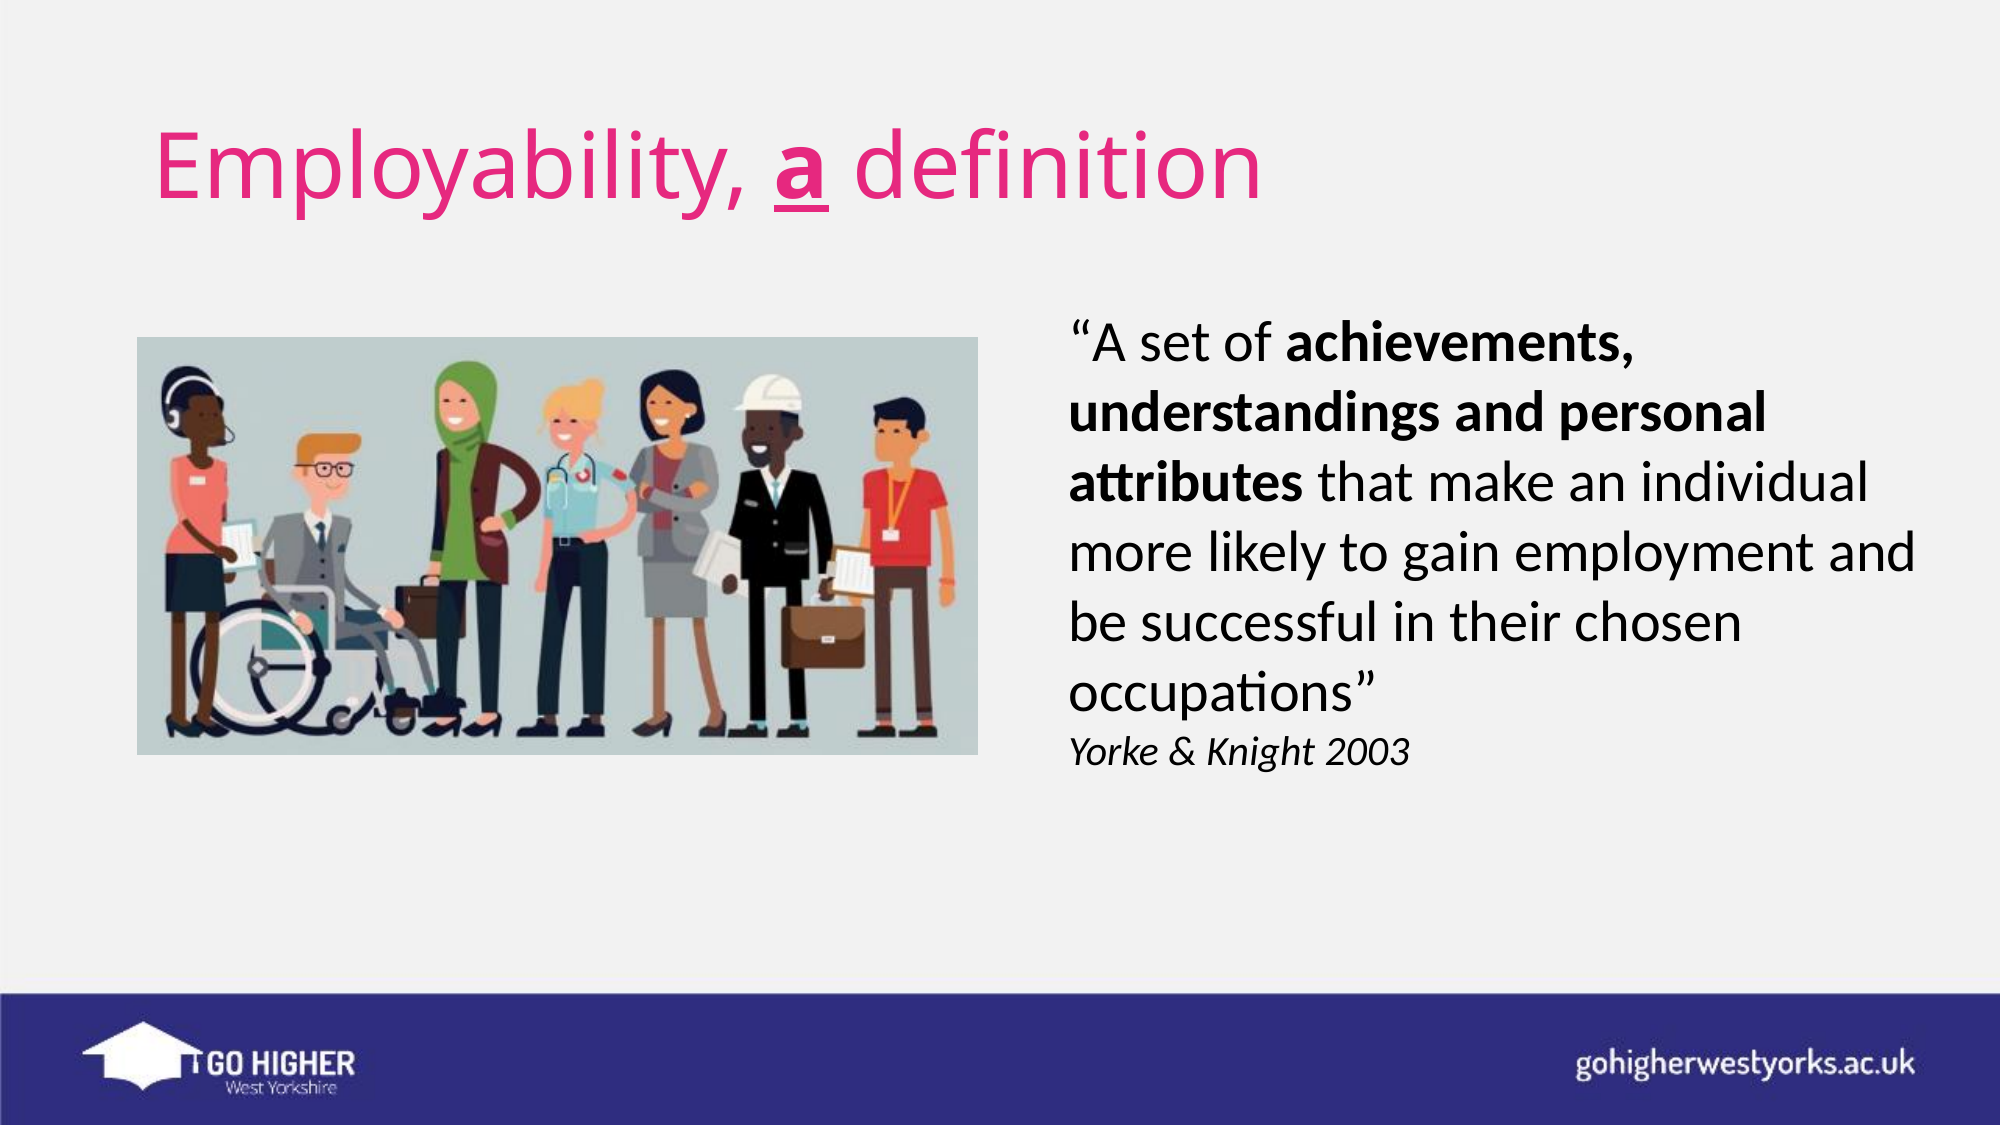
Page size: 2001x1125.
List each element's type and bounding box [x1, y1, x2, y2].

picture [137, 337, 978, 755]
list [0, 0, 2000, 1125]
